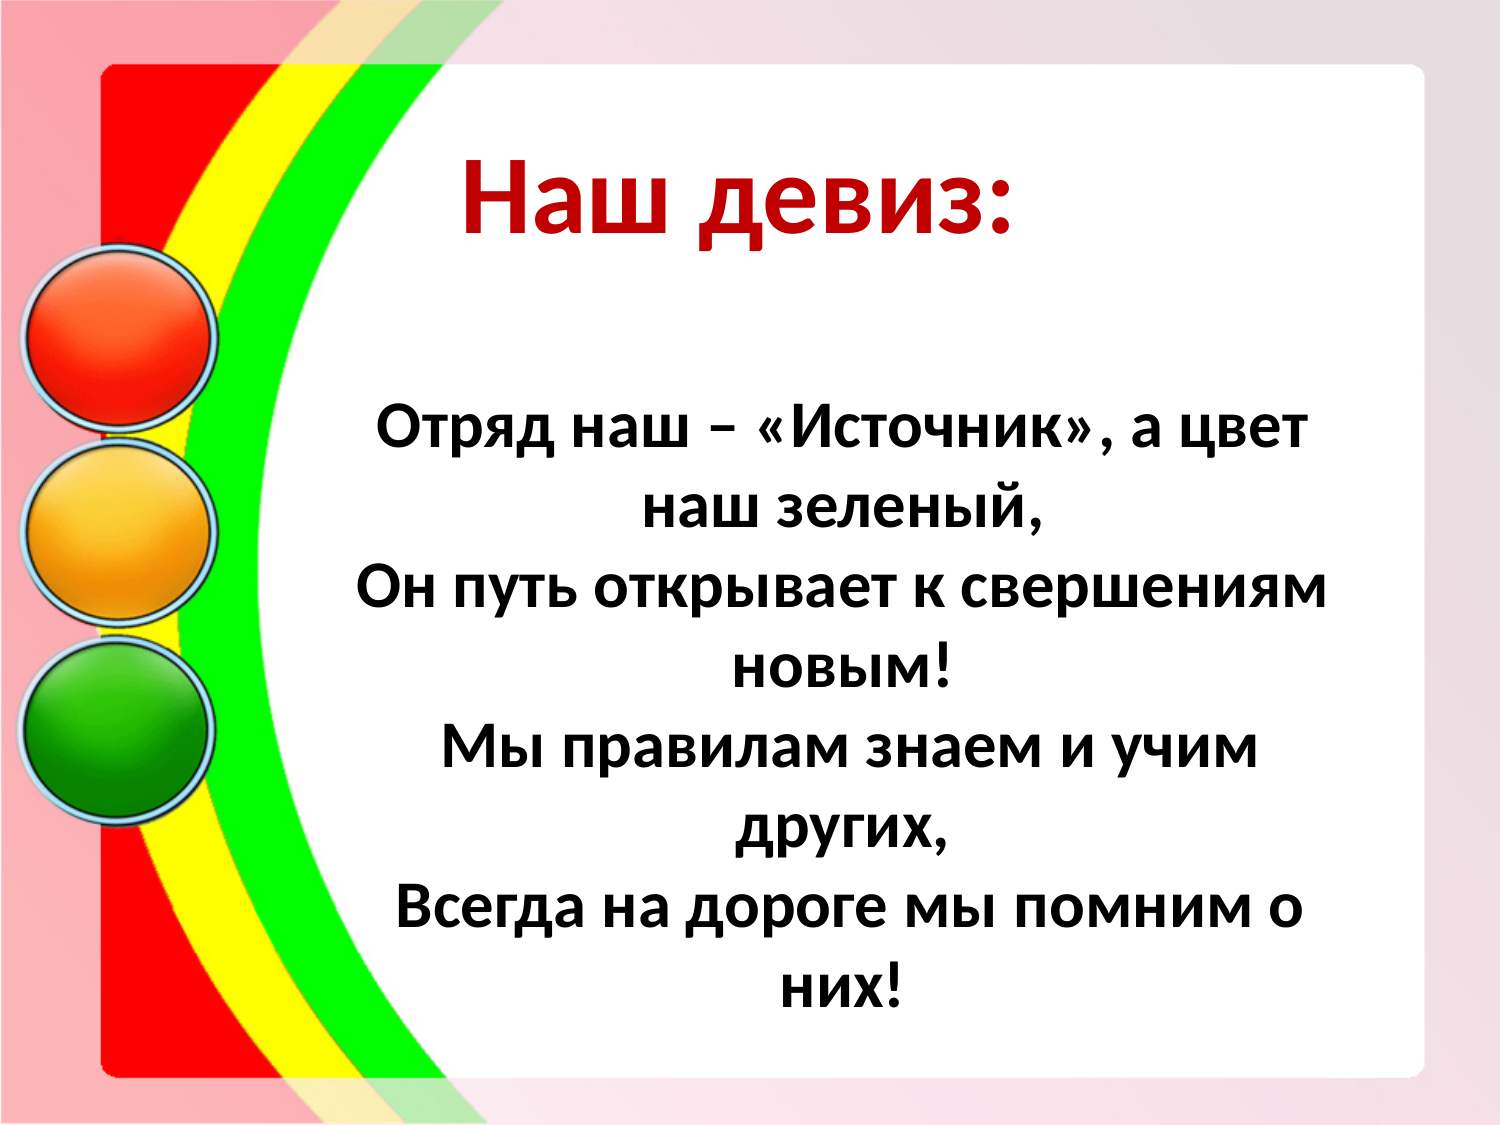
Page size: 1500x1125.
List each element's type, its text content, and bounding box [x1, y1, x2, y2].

text_box Наш девиз: [445, 113, 1032, 264]
text_box Отряд наш – «Источник», а цвет наш зеленый, Он путь открывает к свершениям новым! Мы правилам знаем и учим других, Всегда на дороге мы помним о них! [312, 373, 1373, 1028]
picture [0, 0, 1500, 1125]
